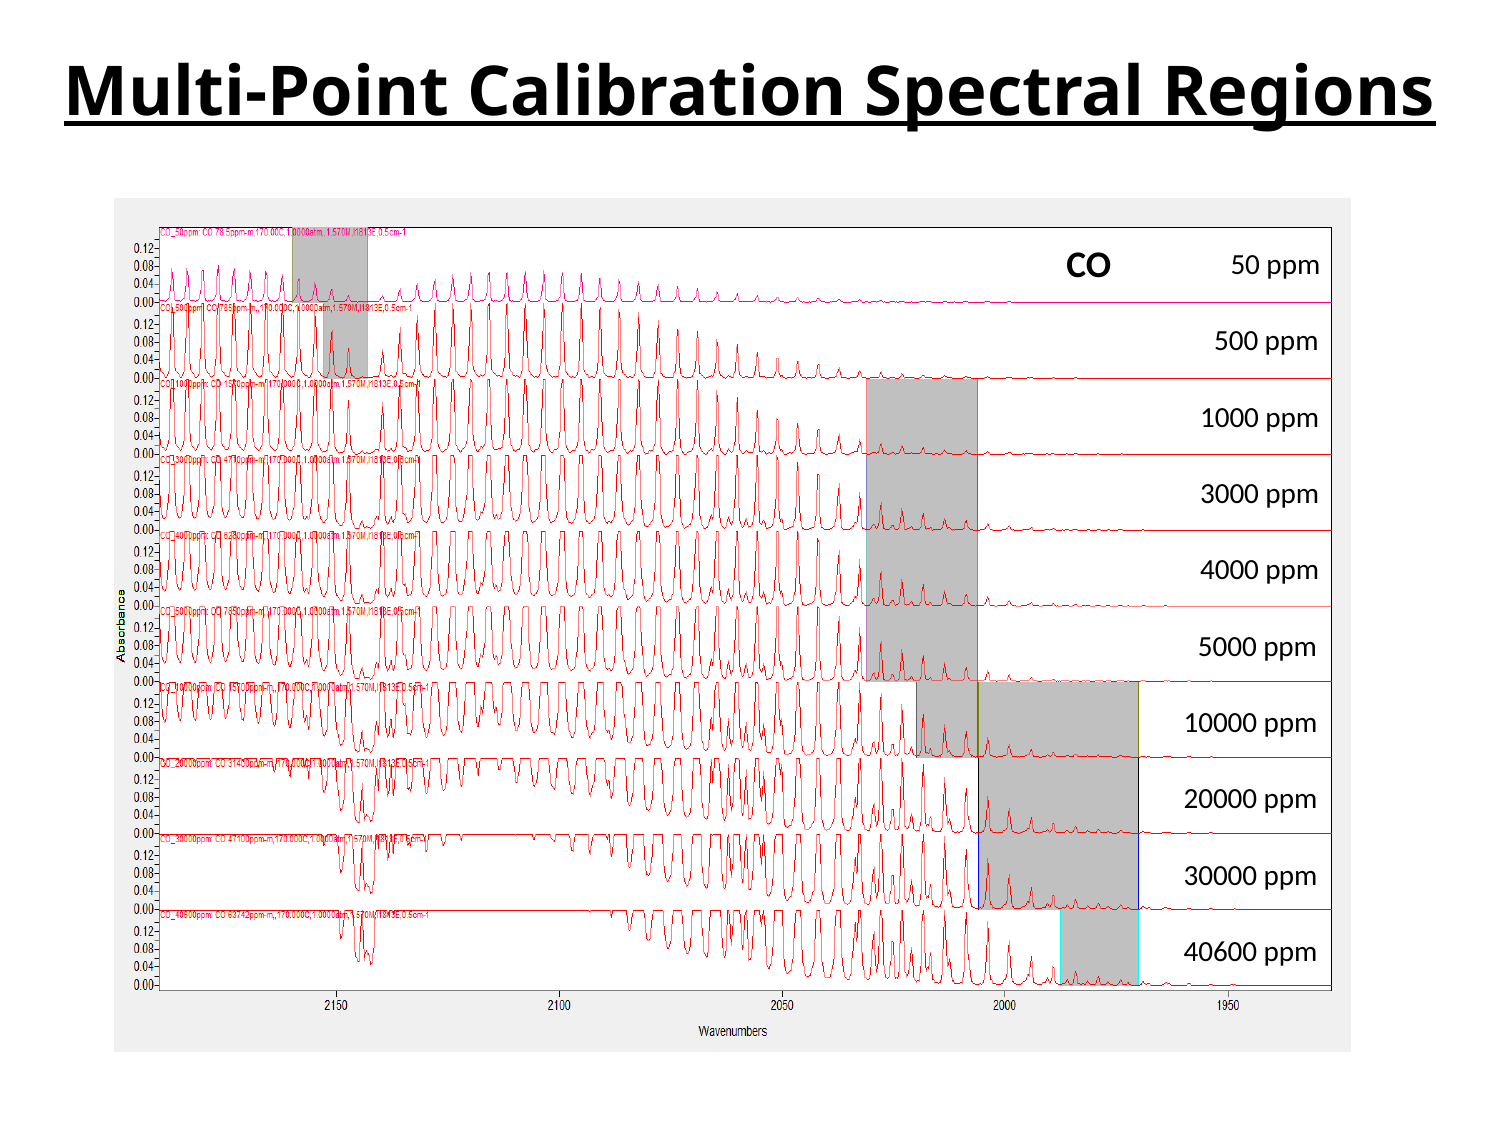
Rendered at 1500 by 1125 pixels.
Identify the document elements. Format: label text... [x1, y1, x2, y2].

title Multi-Point Calibration Spectral Regions [33, 29, 1467, 157]
picture [114, 198, 1351, 1052]
